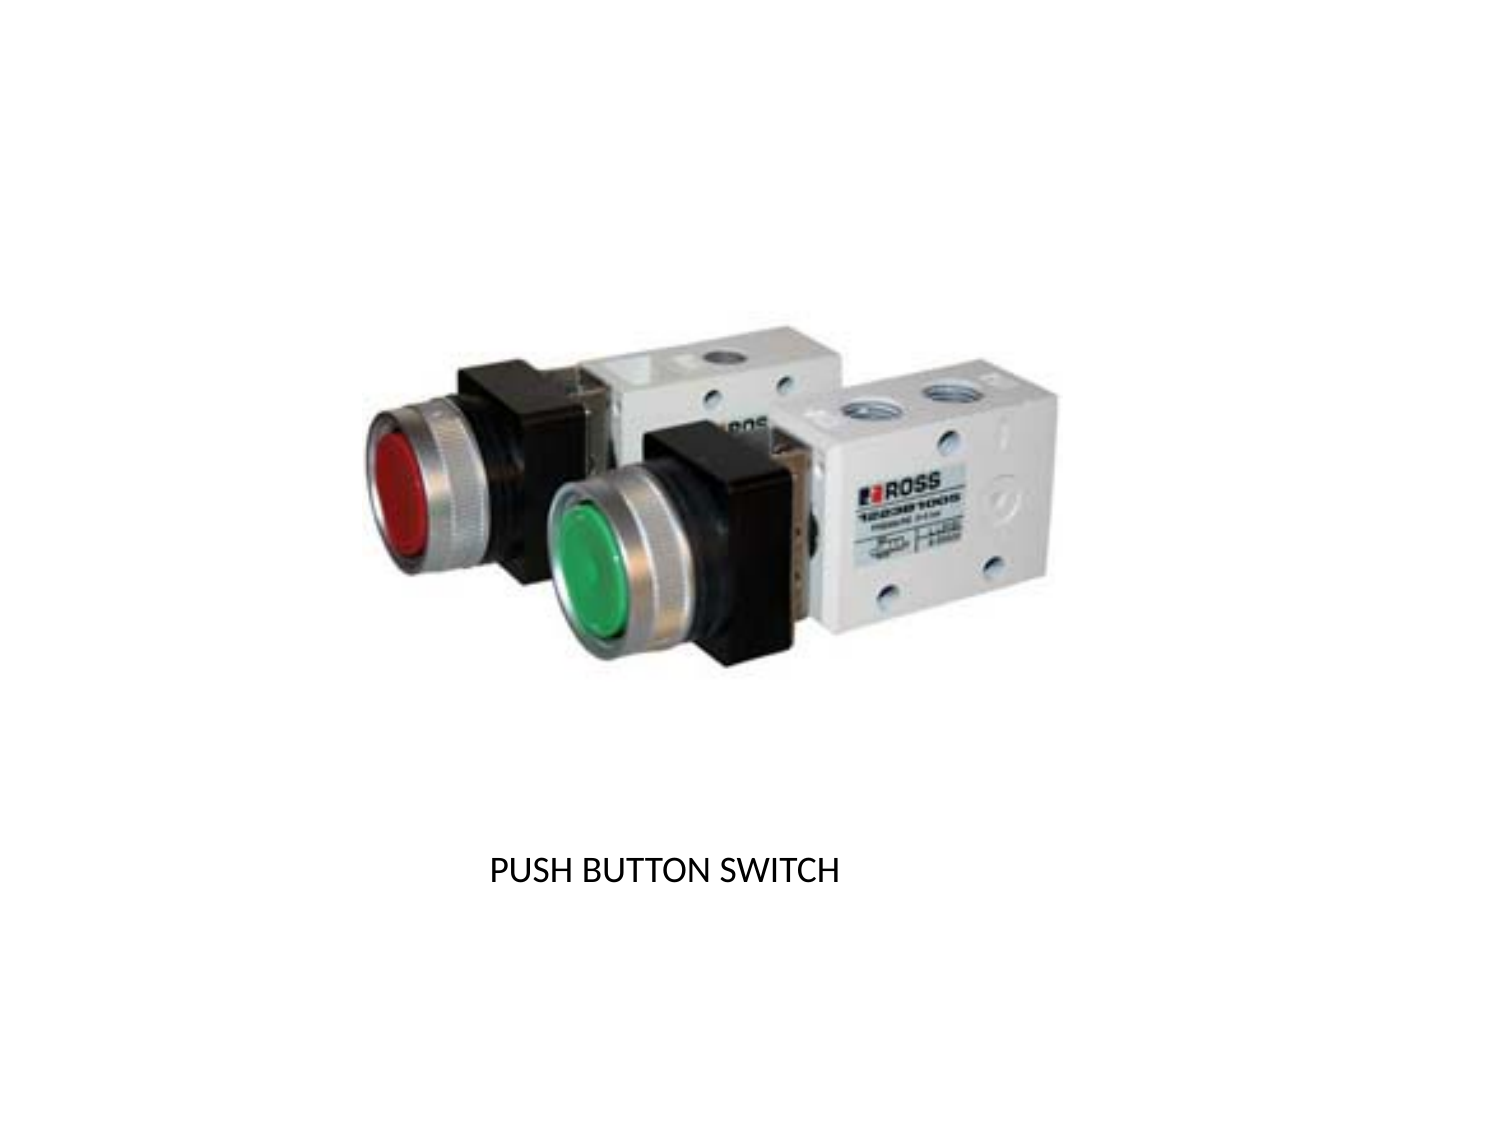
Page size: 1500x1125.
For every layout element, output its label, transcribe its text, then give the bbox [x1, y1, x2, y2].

text_box PUSH BUTTON SWITCH [474, 837, 1225, 898]
picture [362, 149, 1063, 851]
